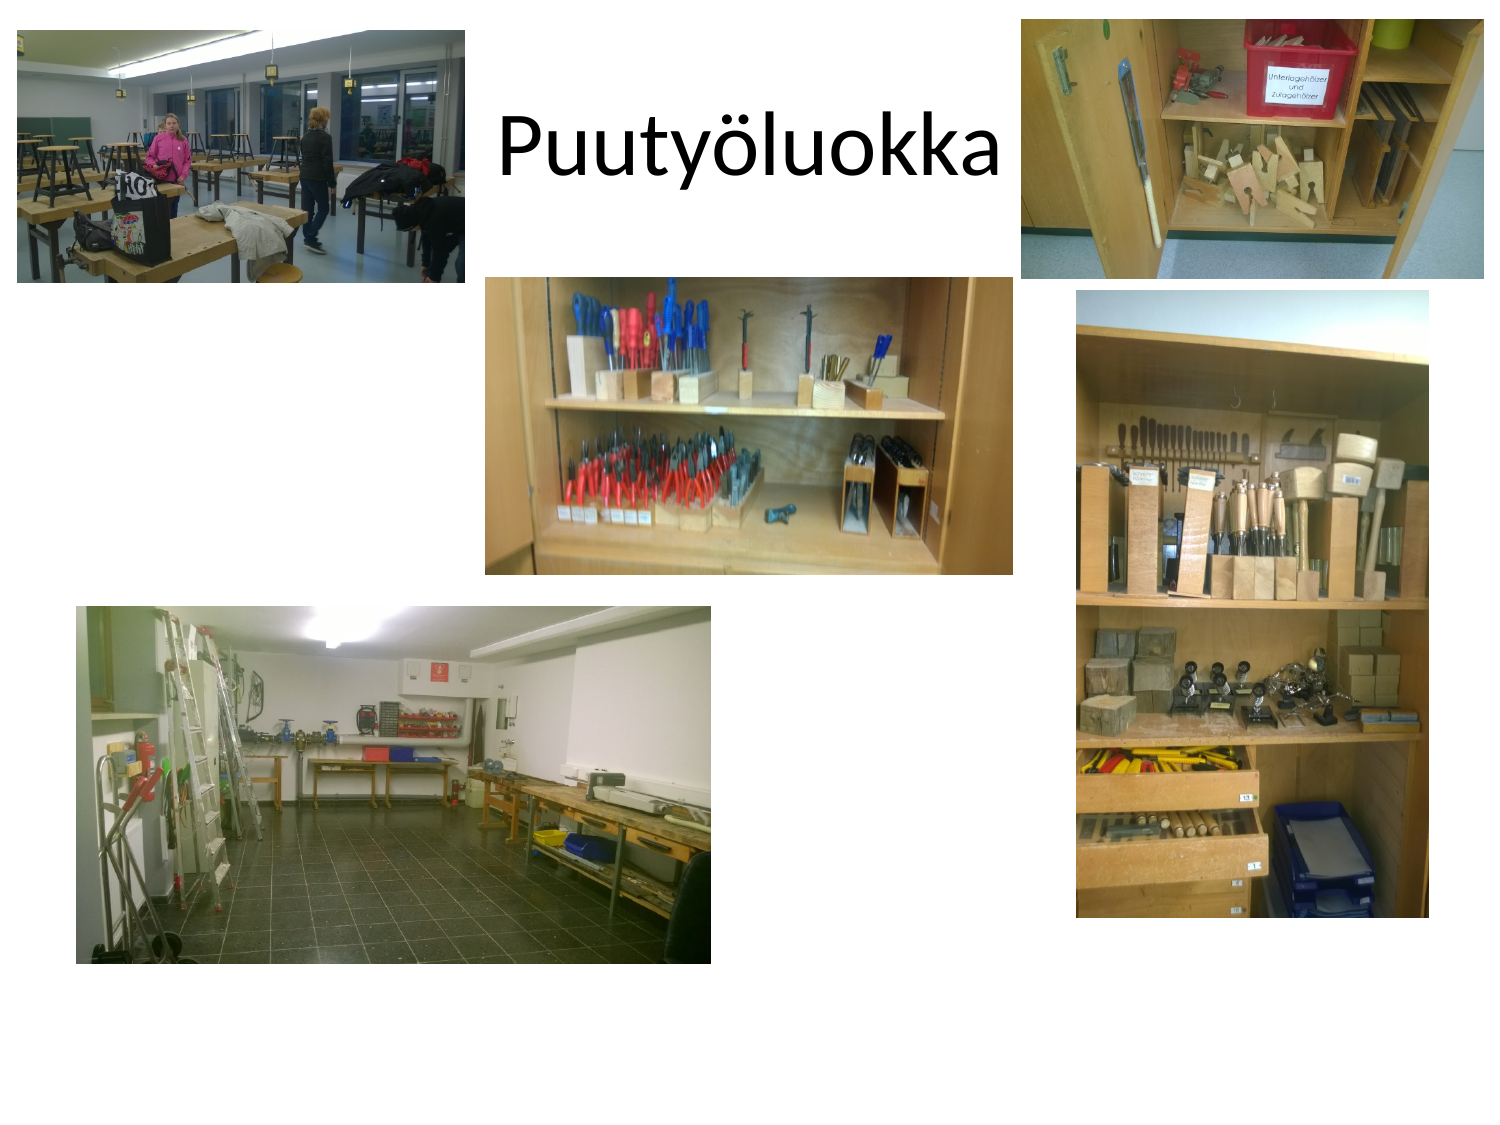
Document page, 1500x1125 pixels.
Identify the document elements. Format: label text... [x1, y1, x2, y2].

picture [1021, 18, 1484, 280]
picture [485, 277, 1014, 575]
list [17, 30, 465, 283]
picture [76, 606, 711, 964]
title Puutyöluokka [469, 45, 1016, 233]
picture [1075, 290, 1430, 918]
